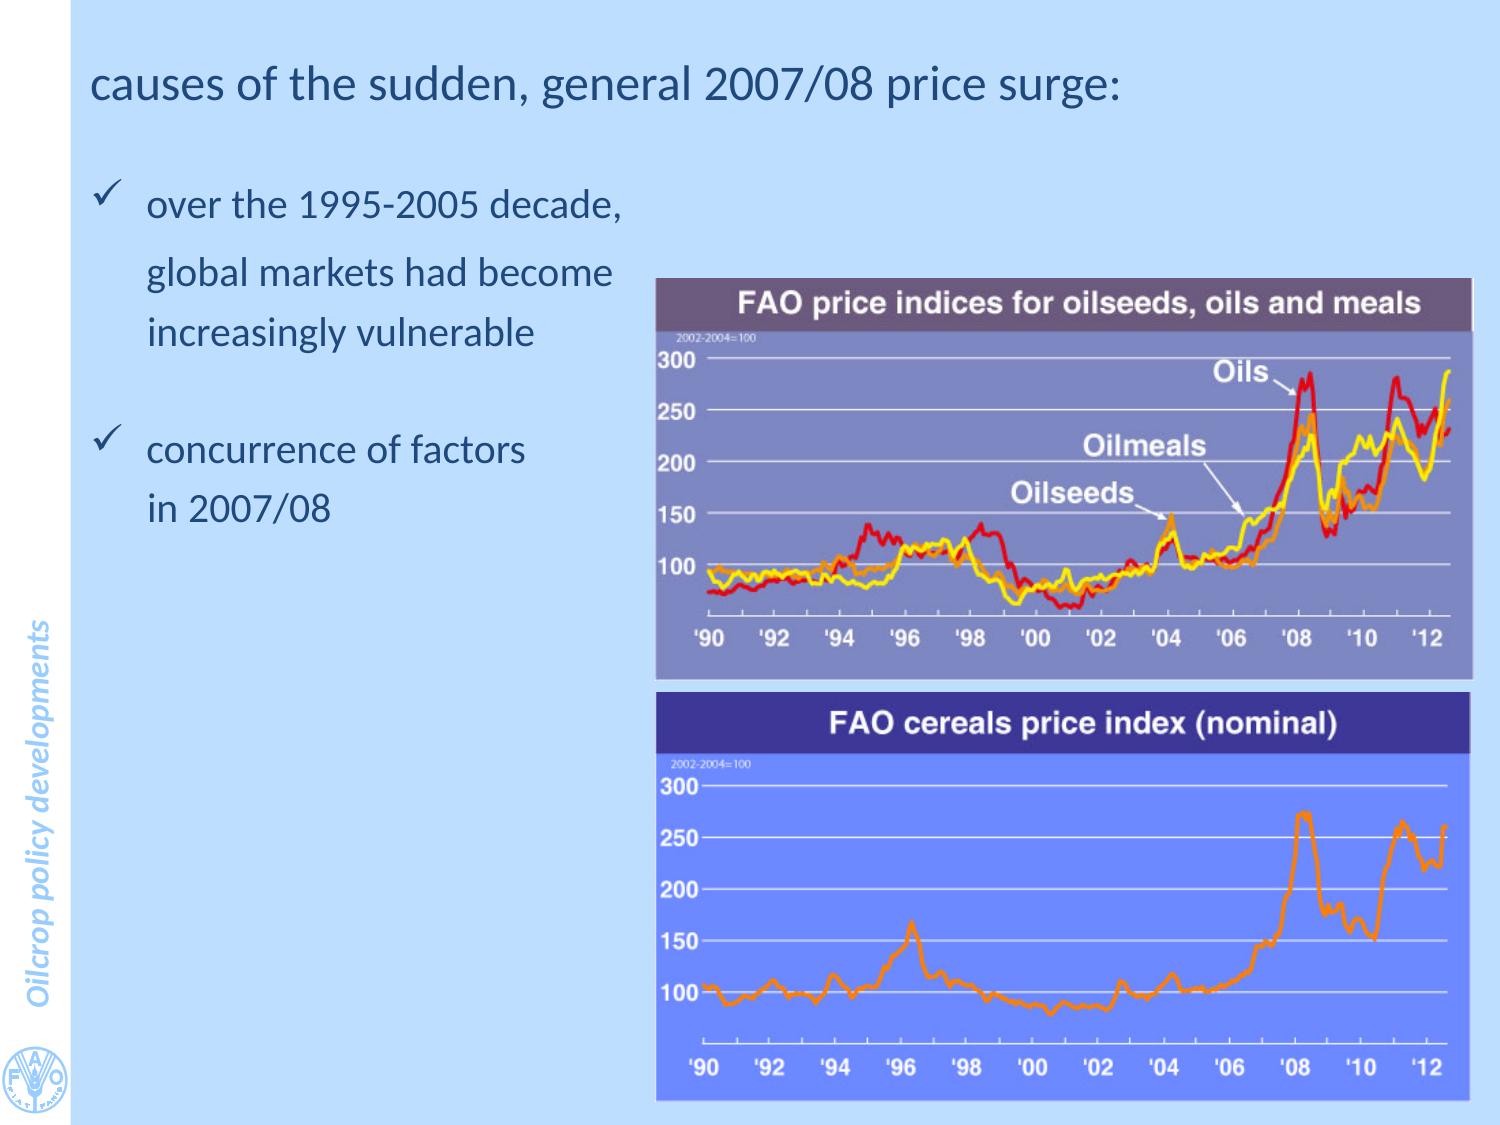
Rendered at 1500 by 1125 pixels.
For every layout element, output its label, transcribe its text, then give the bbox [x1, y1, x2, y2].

slide_number 4 [1475, 1024, 1483, 1103]
picture [655, 278, 1474, 681]
list causes of the sudden, general 2007/08 price surge: over the 1995-2005 decade, global markets had become increasingly vulnerable concurrence of factors in 2007/08 [74, 42, 1483, 1107]
picture [655, 692, 1471, 1103]
